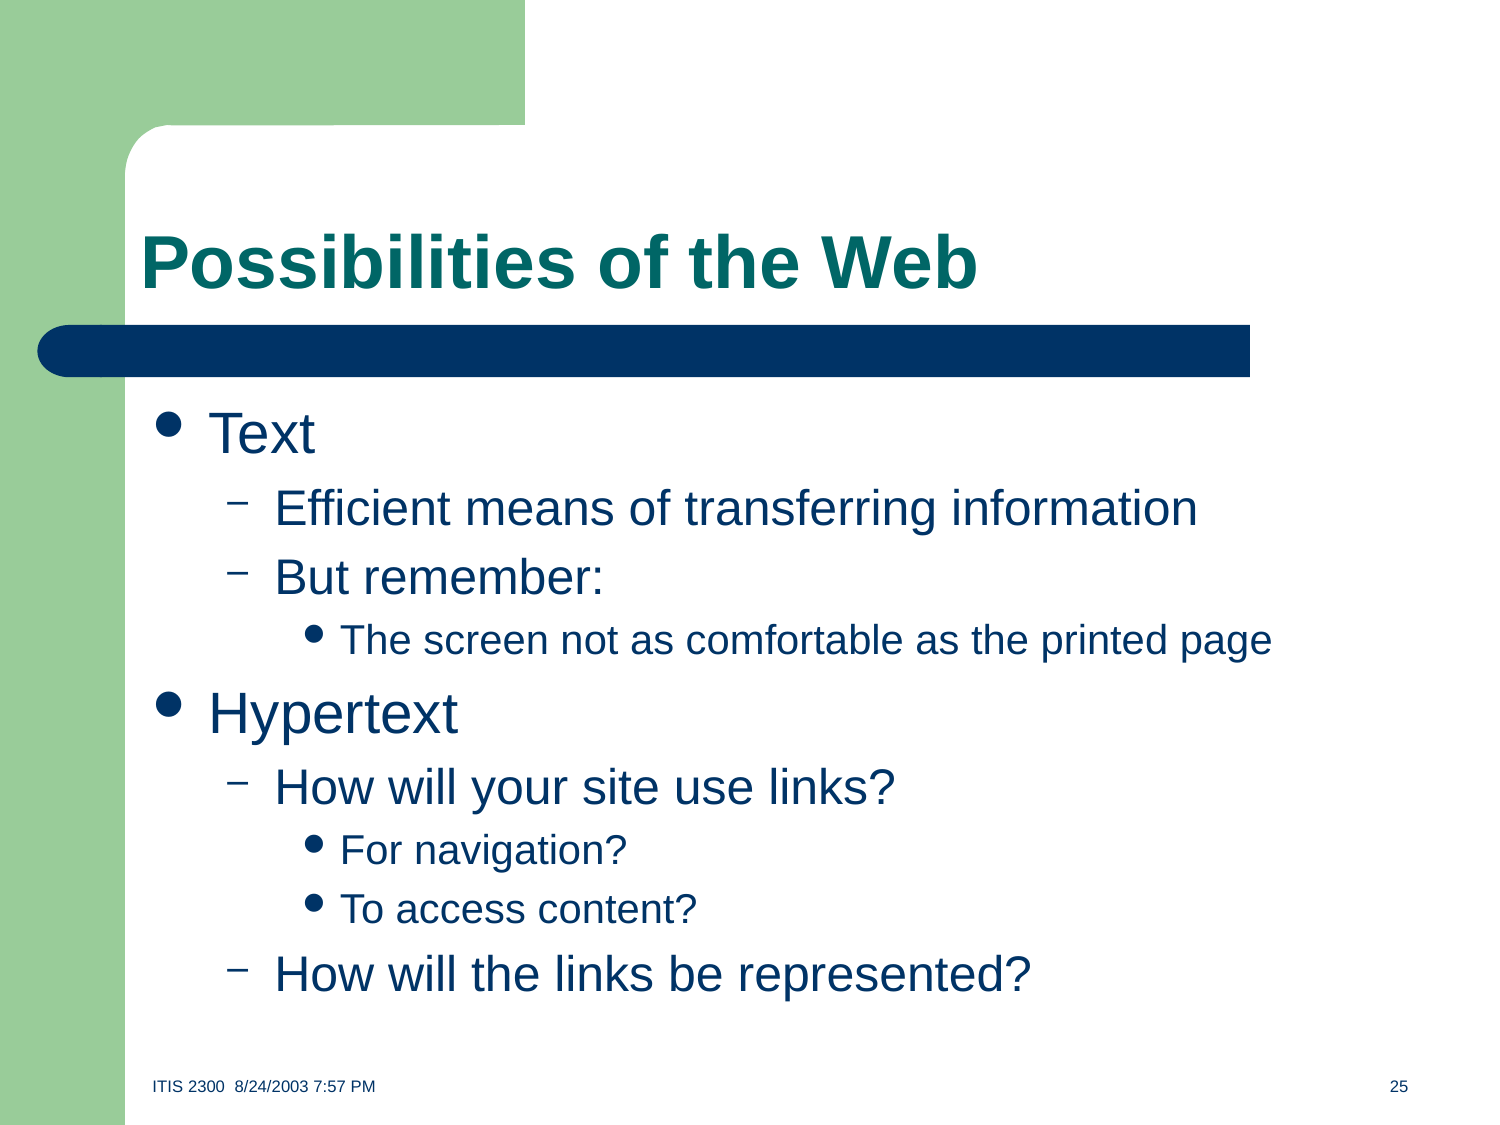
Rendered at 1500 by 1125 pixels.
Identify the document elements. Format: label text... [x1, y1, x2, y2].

footer ITIS 2300 8/24/2003 7:57 PM 25 [137, 1024, 1426, 1104]
title Possibilities of the Web [124, 124, 1426, 313]
list Text Efficient means of transferring information But remember: The screen not as comfortable as the printed page Hypertext How will your site use links? For navigation? To access content? How will the links be represented? [137, 387, 1400, 999]
